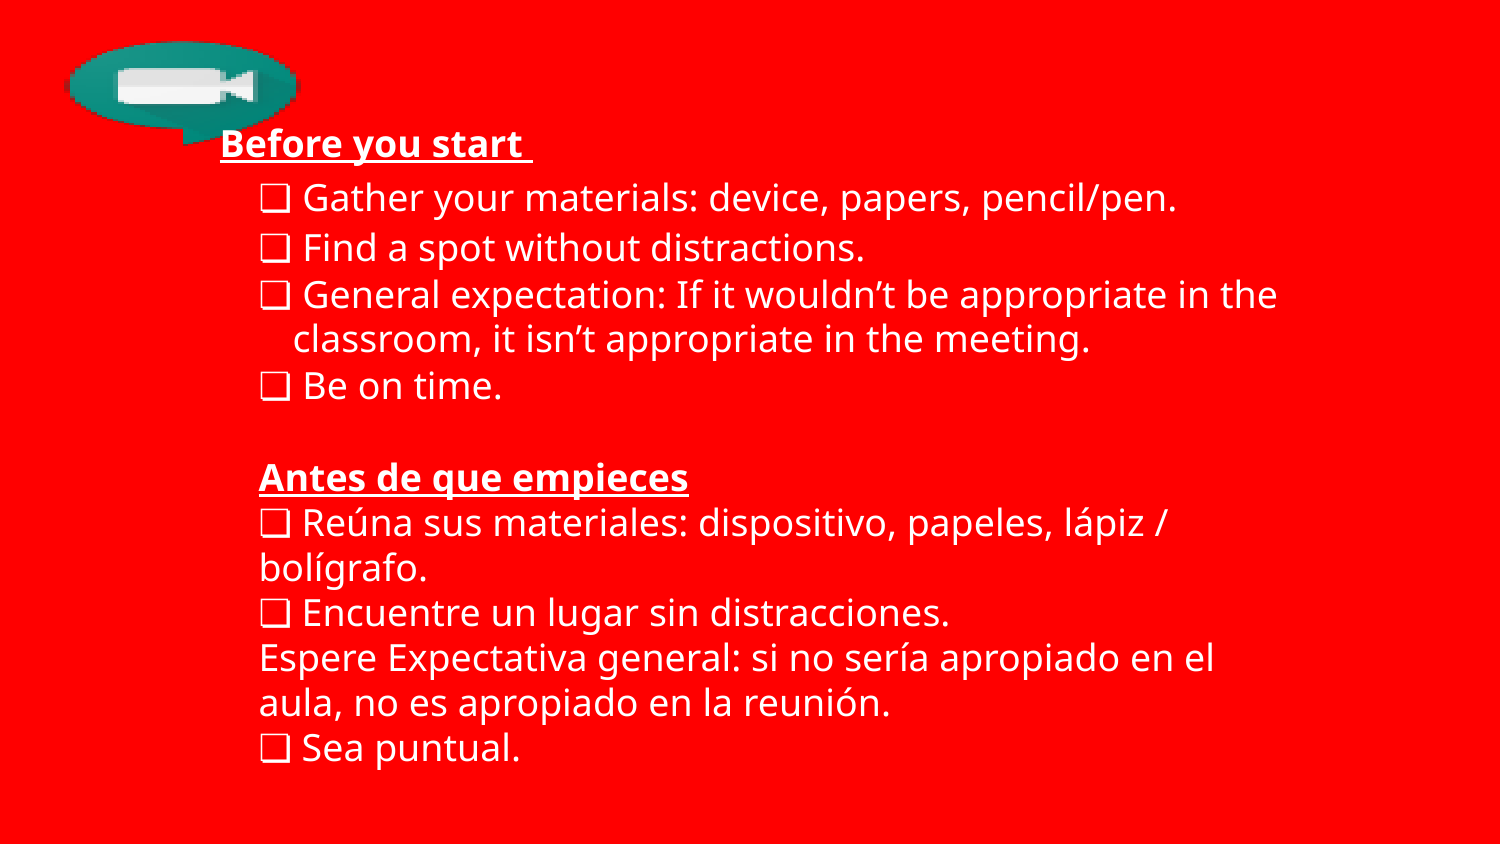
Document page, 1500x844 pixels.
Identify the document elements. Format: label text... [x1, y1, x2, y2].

text_box Before you start ❏ Gather your materials: device, papers, pencil/pen. ❏ Find a spot without distractions. ❏ General expectation: If it wouldn’t be appropriate in the classroom, it isn’t appropriate in the meeting. ❏ Be on time. Antes de que empieces ❏ Reúna sus materiales: dispositivo, papeles, lápiz / bolígrafo. ❏ Encuentre un lugar sin distracciones. Espere Expectativa general: si no sería apropiado en el aula, no es apropiado en la reunión. ❏ Sea puntual. [38, 150, 1298, 746]
picture [38, 39, 323, 152]
